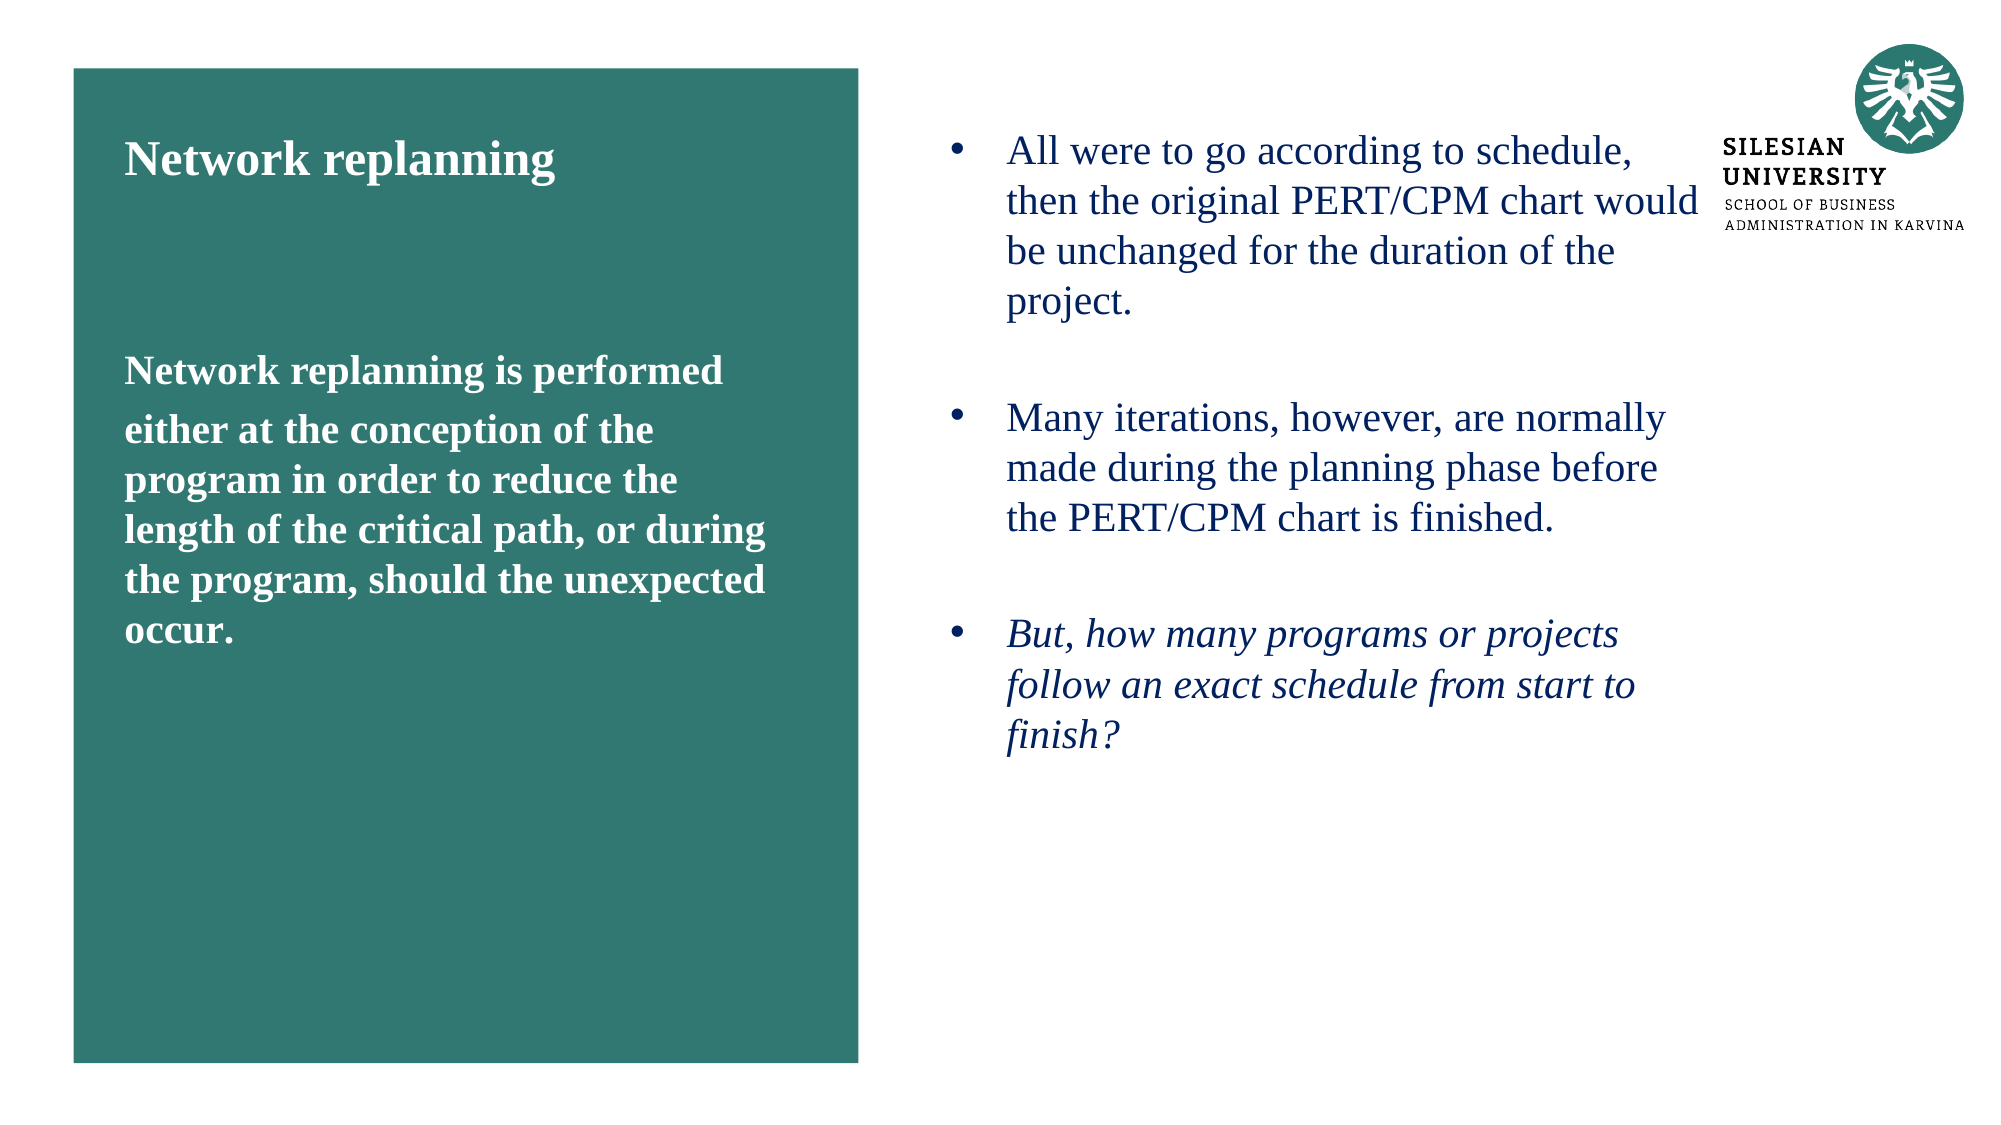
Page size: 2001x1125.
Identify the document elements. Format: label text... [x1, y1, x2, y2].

text_box [73, 67, 860, 1064]
picture [1723, 44, 1964, 230]
text_box All were to go according to schedule, then the original PERT/CPM chart would be unchanged for the duration of the project. Many iterations, however, are normally made during the planning phase before the PERT/CPM chart is finished. But, how many programs or projects follow an exact schedule from start to finish? [935, 115, 1724, 1023]
text_box Network replanning is performed either at the conception of the program in order to reduce the length of the critical path, or during the program, should the unexpected occur. [109, 335, 815, 809]
text_box Network replanning [109, 118, 815, 335]
text_box [41, 32, 786, 116]
